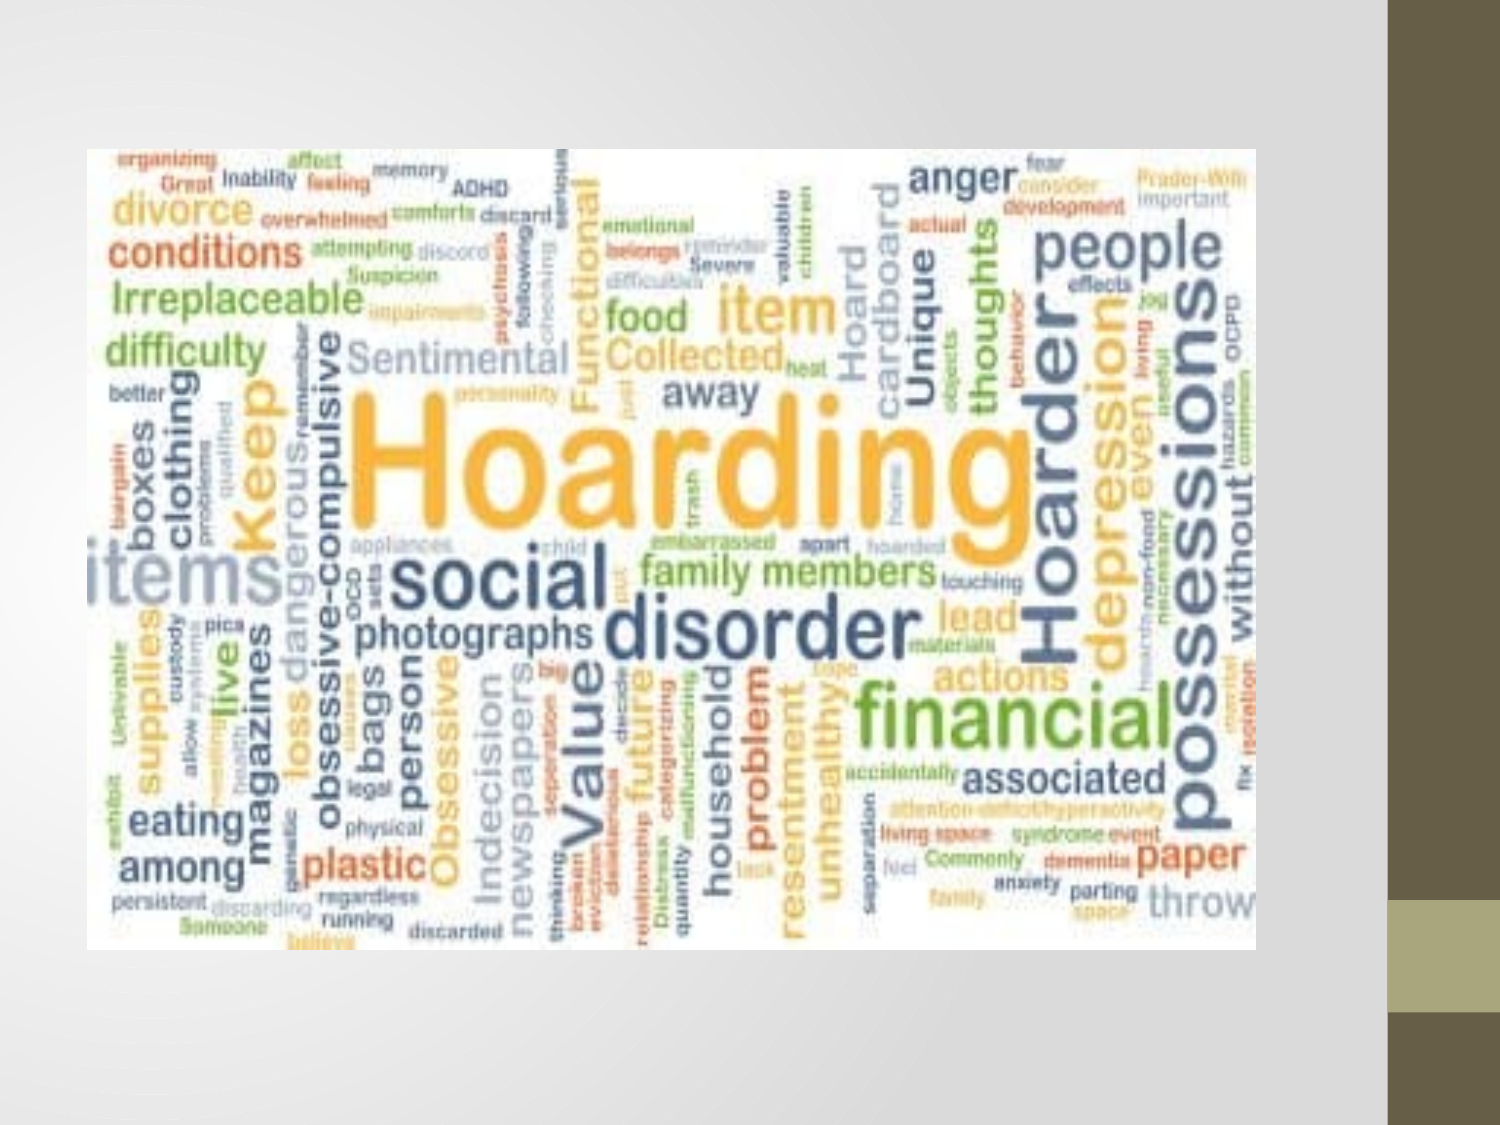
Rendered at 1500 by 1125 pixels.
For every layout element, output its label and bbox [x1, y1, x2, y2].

list [86, 149, 1257, 951]
